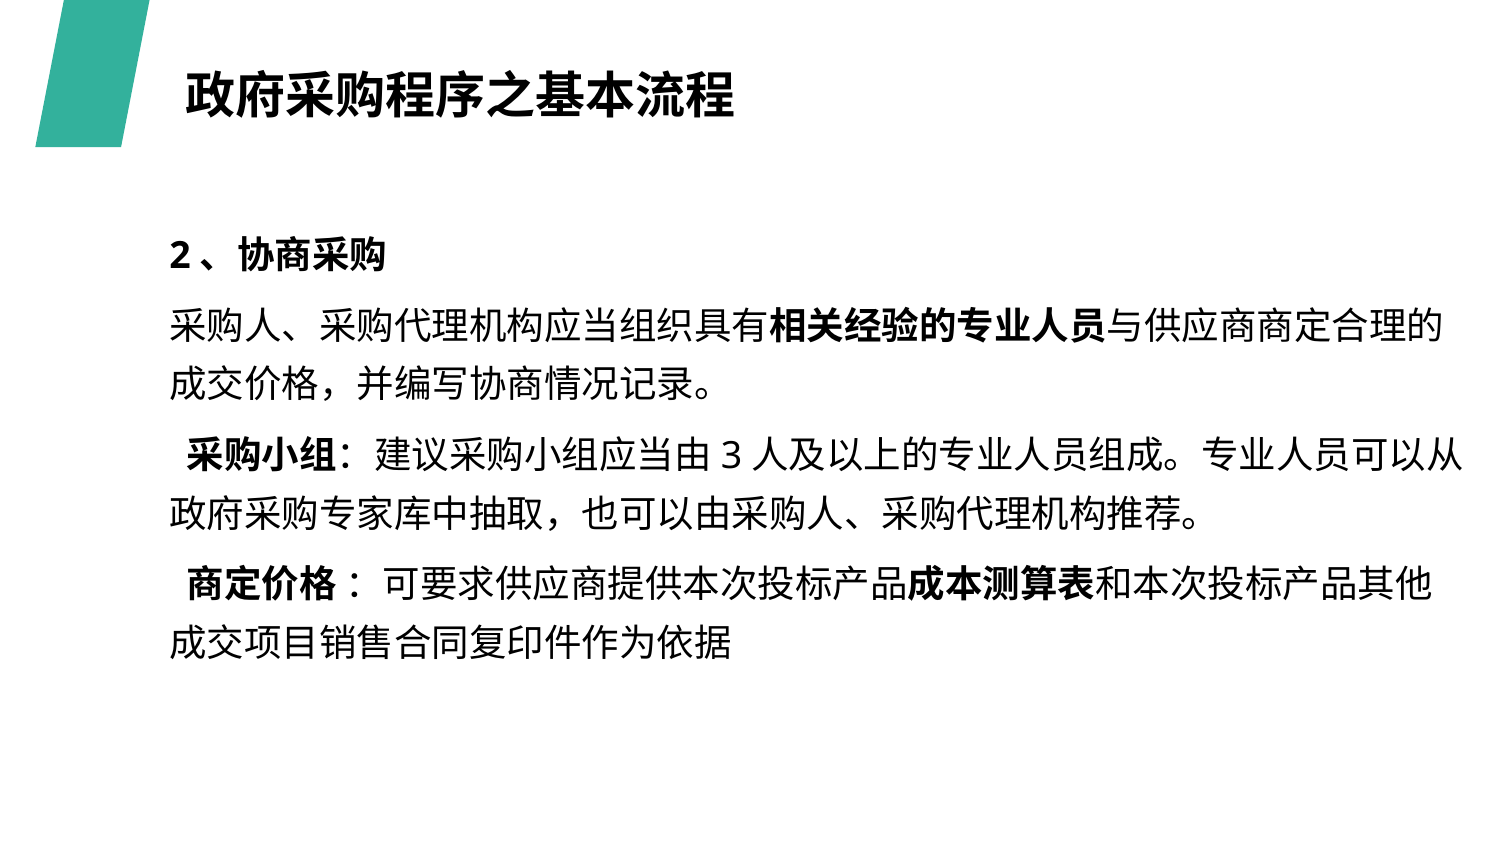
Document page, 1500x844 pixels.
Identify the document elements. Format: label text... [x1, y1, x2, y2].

text_box 2、协商采购 采购人、采购代理机构应当组织具有相关经验的专业人员与供应商商定合理的成交价格，并编写协商情况记录。 采购小组：建议采购小组应当由3人及以上的专业人员组成。专业人员可以从政府采购专家库中抽取，也可以由采购人、采购代理机构推荐。 商定价格 ：可要求供应商提供本次投标产品成本测算表和本次投标产品其他成交项目销售合同复印件作为依据 [154, 139, 1483, 672]
text_box 政府采购程序之基本流程 [170, 55, 751, 131]
